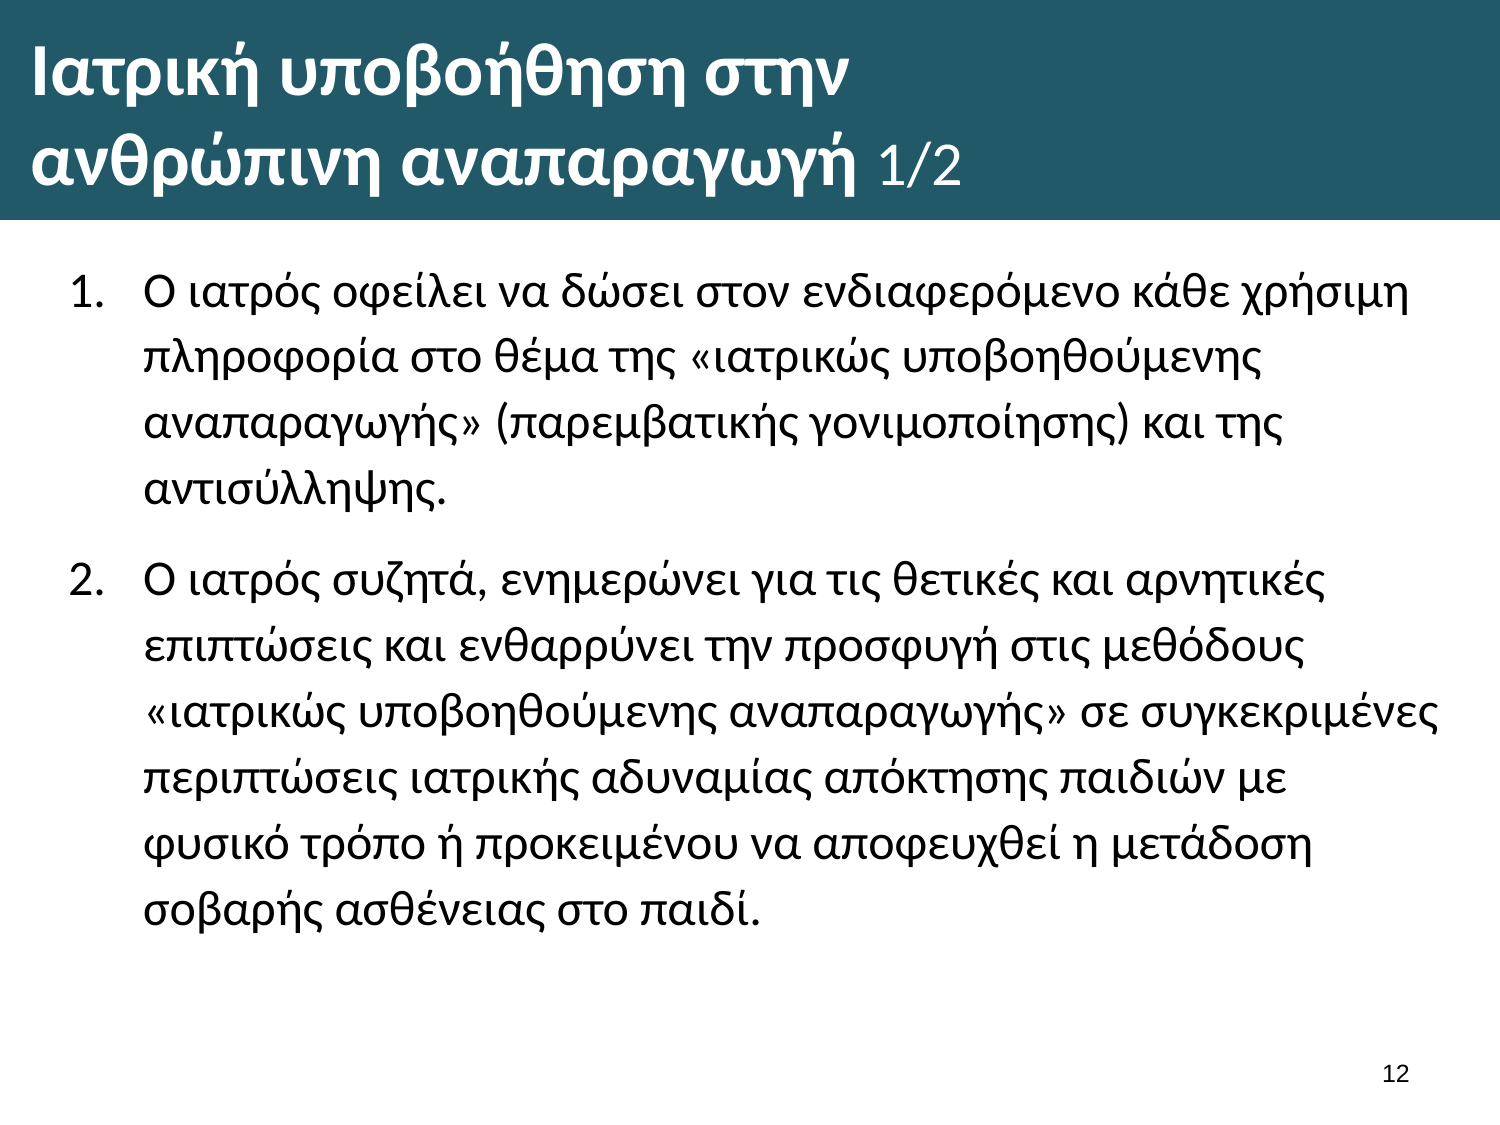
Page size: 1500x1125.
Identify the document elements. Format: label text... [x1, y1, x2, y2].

title Ιατρική υποβοήθηση στην ανθρώπινη αναπαραγωγή 1/2 [0, 0, 1500, 220]
list Ο ιατρός οφείλει να δώσει στον ενδιαφερόμενο κάθε χρήσιμη πληροφορία στο θέμα της «ιατρικώς υποβοηθούμενης αναπαραγωγής» (παρεμβατικής γονιμοποίησης) και της αντισύλληψης. Ο ιατρός συζητά, ενημερώνει για τις θετικές και αρνητικές επιπτώσεις και ενθαρρύνει την προσφυγή στις μεθόδους «ιατρικώς υποβοηθούμενης αναπαραγωγής» σε συγκεκριμένες περιπτώσεις ιατρικής αδυναμίας απόκτησης παιδιών με φυσικό τρόπο ή προκειμένου να αποφευχθεί η μετάδοση σοβαρής ασθένειας στο παιδί. [53, 243, 1459, 1106]
slide_number 11 [1074, 1042, 1425, 1103]
